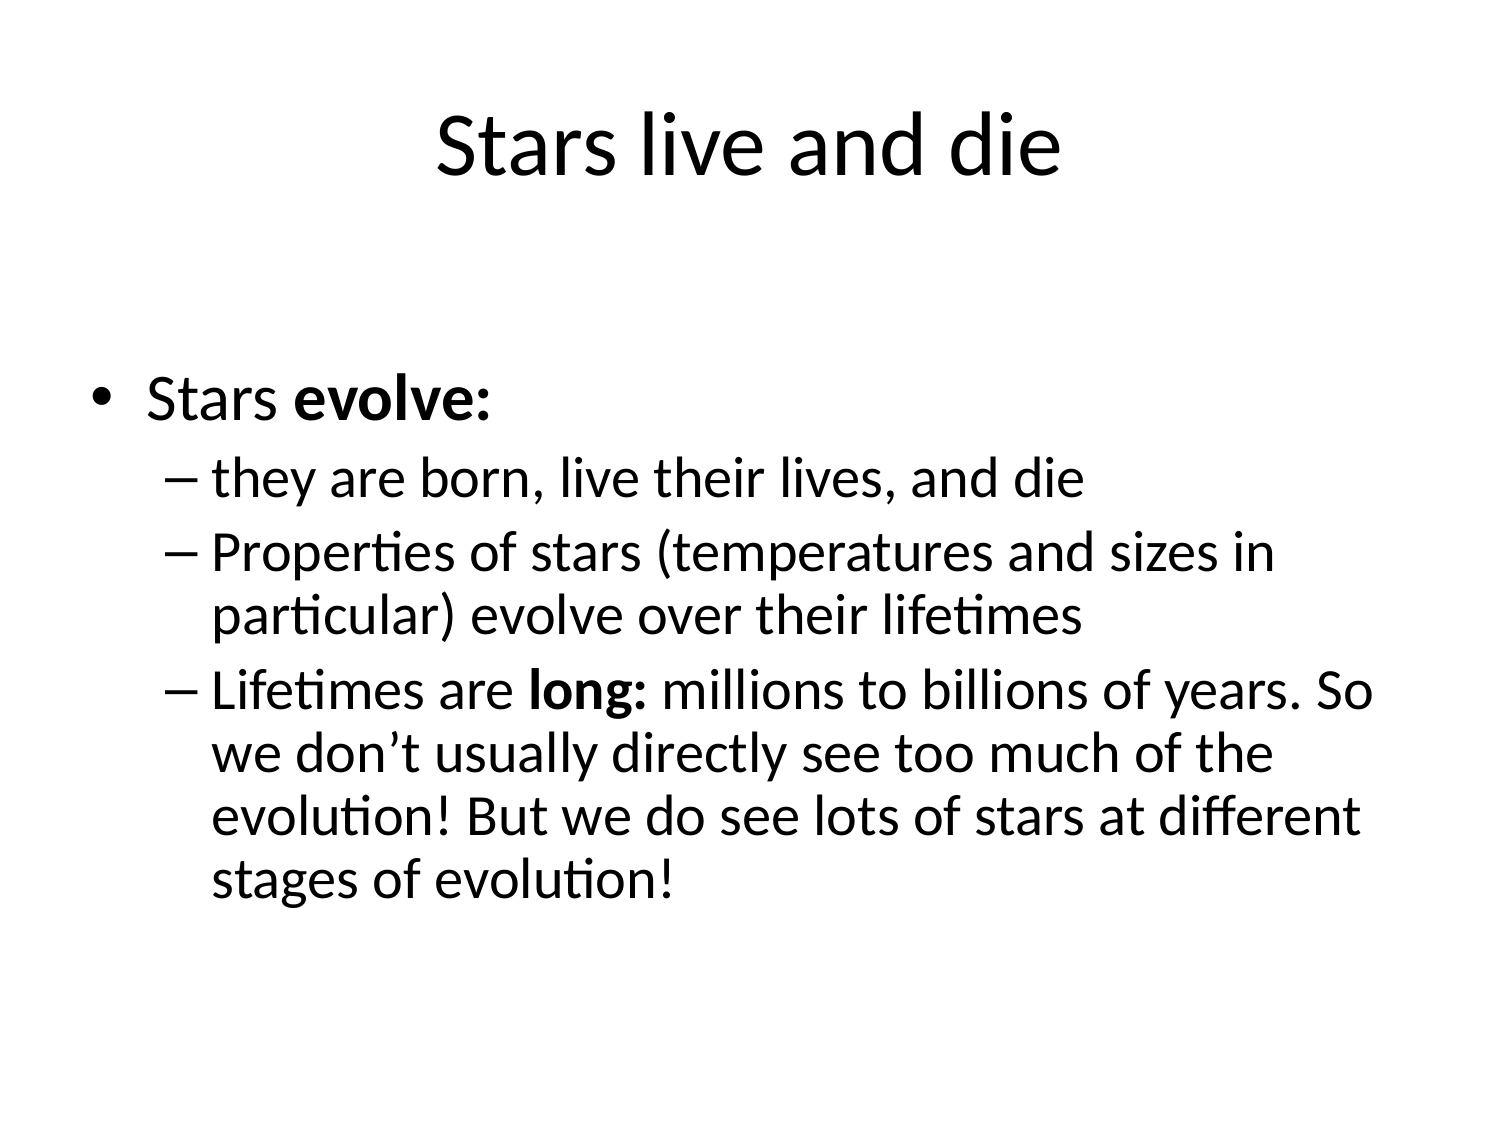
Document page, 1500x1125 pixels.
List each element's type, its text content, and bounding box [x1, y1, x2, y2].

list Stars evolve: they are born, live their lives, and die Properties of stars (temperatures and sizes in particular) evolve over their lifetimes Lifetimes are long: millions to billions of years. So we don’t usually directly see too much of the evolution! But we do see lots of stars at different stages of evolution! [75, 262, 1425, 1005]
title Stars live and die [75, 45, 1425, 233]
